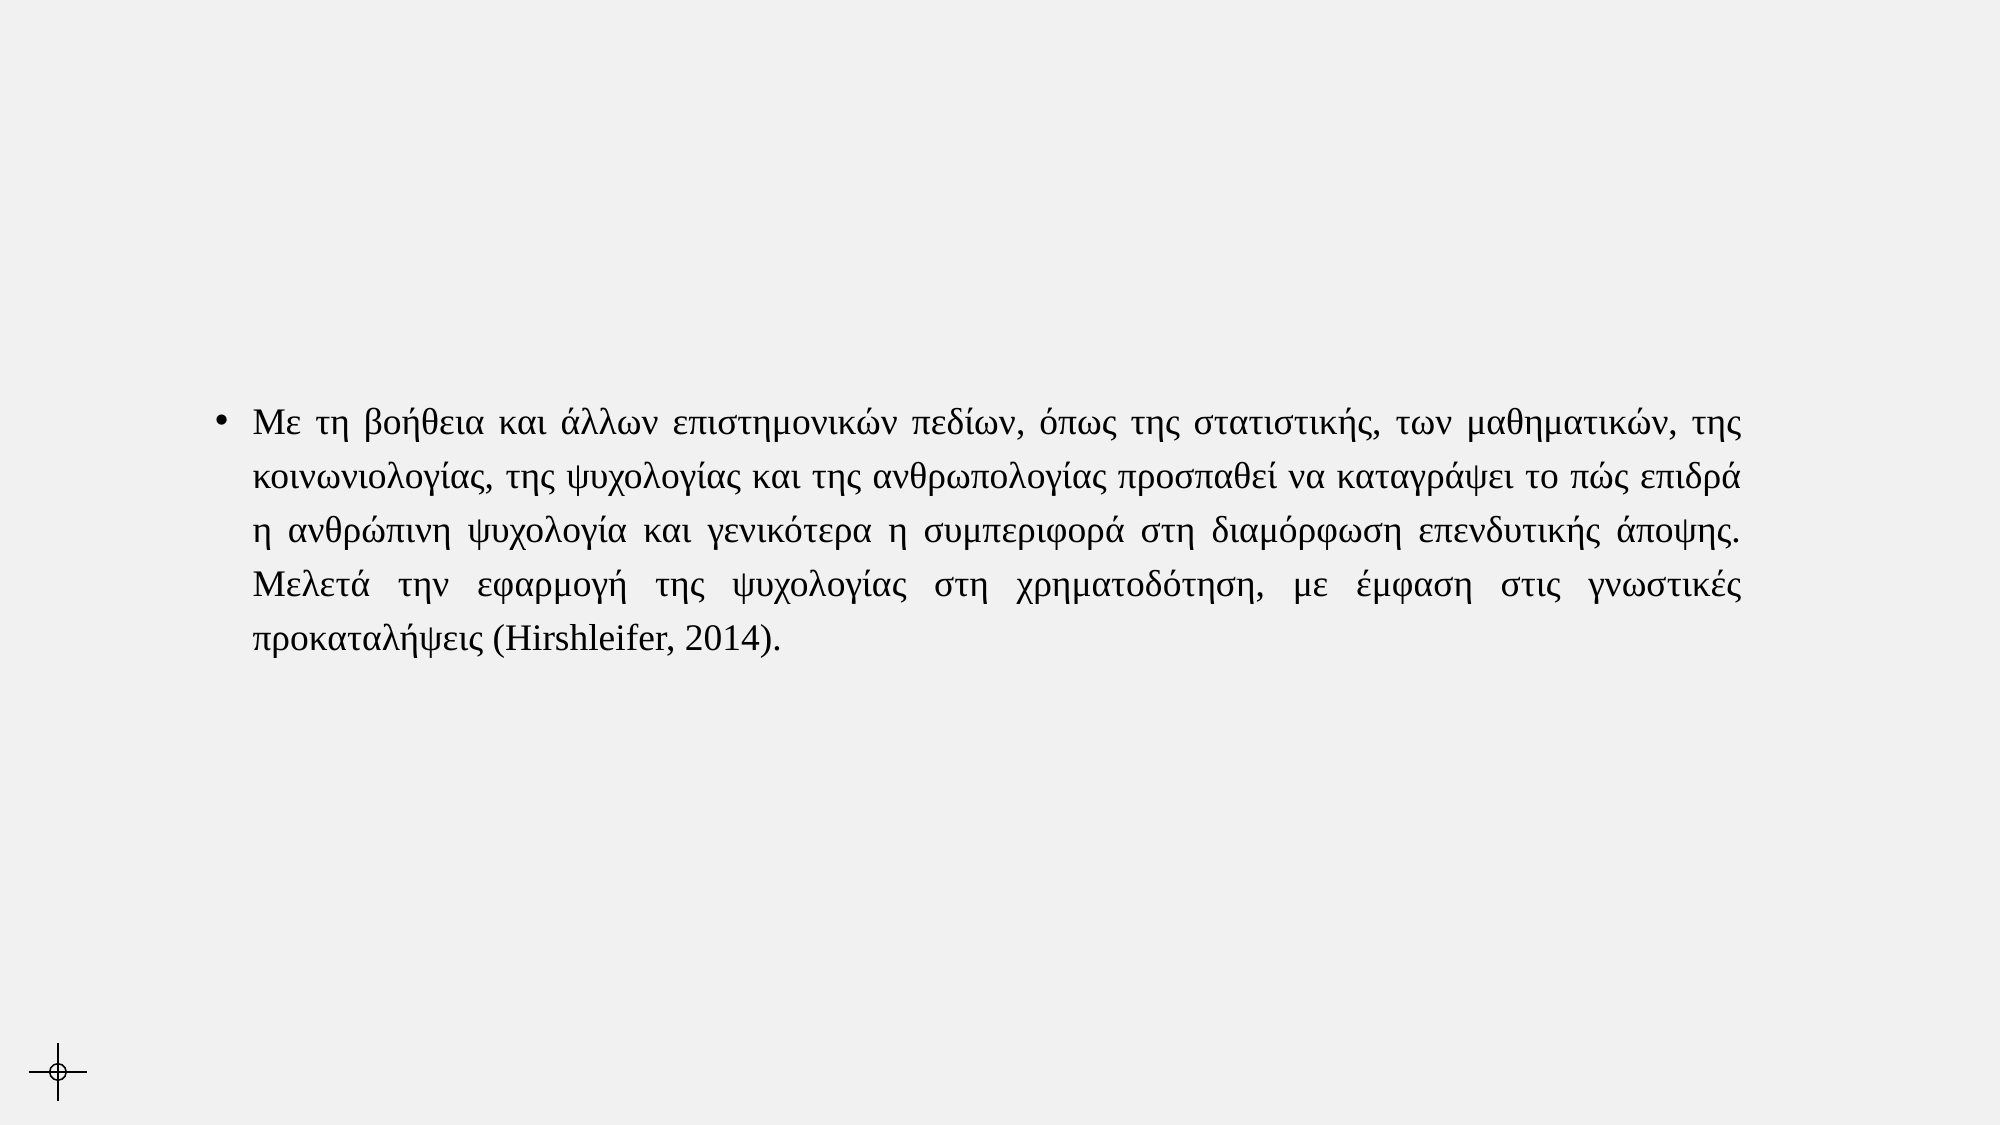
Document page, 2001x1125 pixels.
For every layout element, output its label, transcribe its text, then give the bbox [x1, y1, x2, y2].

list Με τη βοήθεια και άλλων επιστημονικών πεδίων, όπως της στατιστικής, των μαθηματικών, της κοινωνιολογίας, της ψυχολογίας και της ανθρωπολογίας προσπαθεί να καταγράψει το πώς επιδρά η ανθρώπινη ψυχολογία και γενικότερα η συμπεριφορά στη διαμόρφωση επενδυτικής άποψης. Mελετά την εφαρμογή της ψυχολογίας στη χρηματοδότηση, με έμφαση στις γνωστικές προκαταλήψεις (Hirshleifer, 2014). [200, 380, 1758, 1013]
